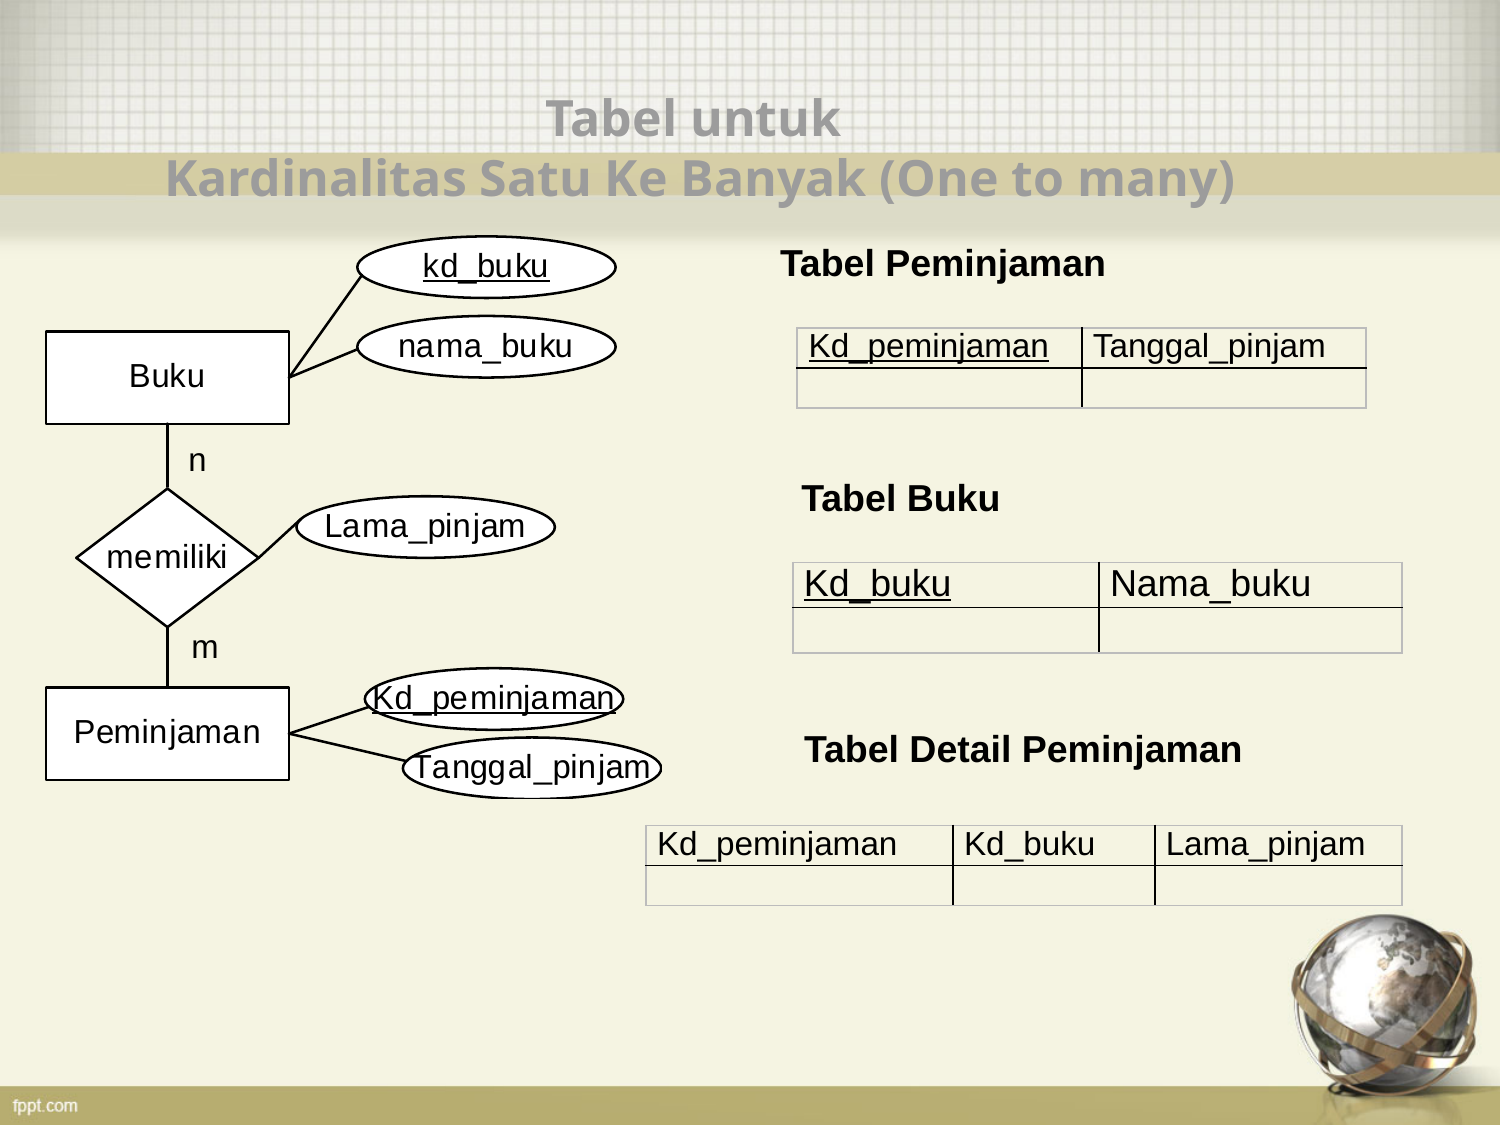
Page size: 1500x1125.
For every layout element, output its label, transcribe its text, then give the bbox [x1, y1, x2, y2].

table_header Kd_buku [794, 563, 1098, 607]
table_header Kd_peminjaman [798, 329, 1081, 367]
table_header Kd_peminjaman [647, 826, 952, 865]
text_box Tabel Peminjaman [765, 231, 1122, 292]
table_header Nama_buku [1100, 563, 1401, 607]
table_cell [1083, 369, 1365, 407]
table_cell [1156, 866, 1401, 905]
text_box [41, 231, 662, 799]
table_header Lama_pinjam [1156, 826, 1401, 865]
table_cell [954, 866, 1154, 905]
text_box Tabel Detail Peminjaman [789, 717, 1258, 778]
table_cell [647, 866, 952, 905]
table_cell [1100, 608, 1401, 652]
table_header Kd_buku [954, 826, 1154, 865]
title Tabel untuk Kardinalitas Satu Ke Banyak (One to many) [0, 37, 1400, 197]
table_cell [794, 608, 1098, 652]
text_box Tabel Buku [786, 466, 1016, 527]
picture [0, 0, 1500, 1125]
table_header Tanggal_pinjam [1083, 329, 1365, 367]
table_cell [798, 369, 1081, 407]
